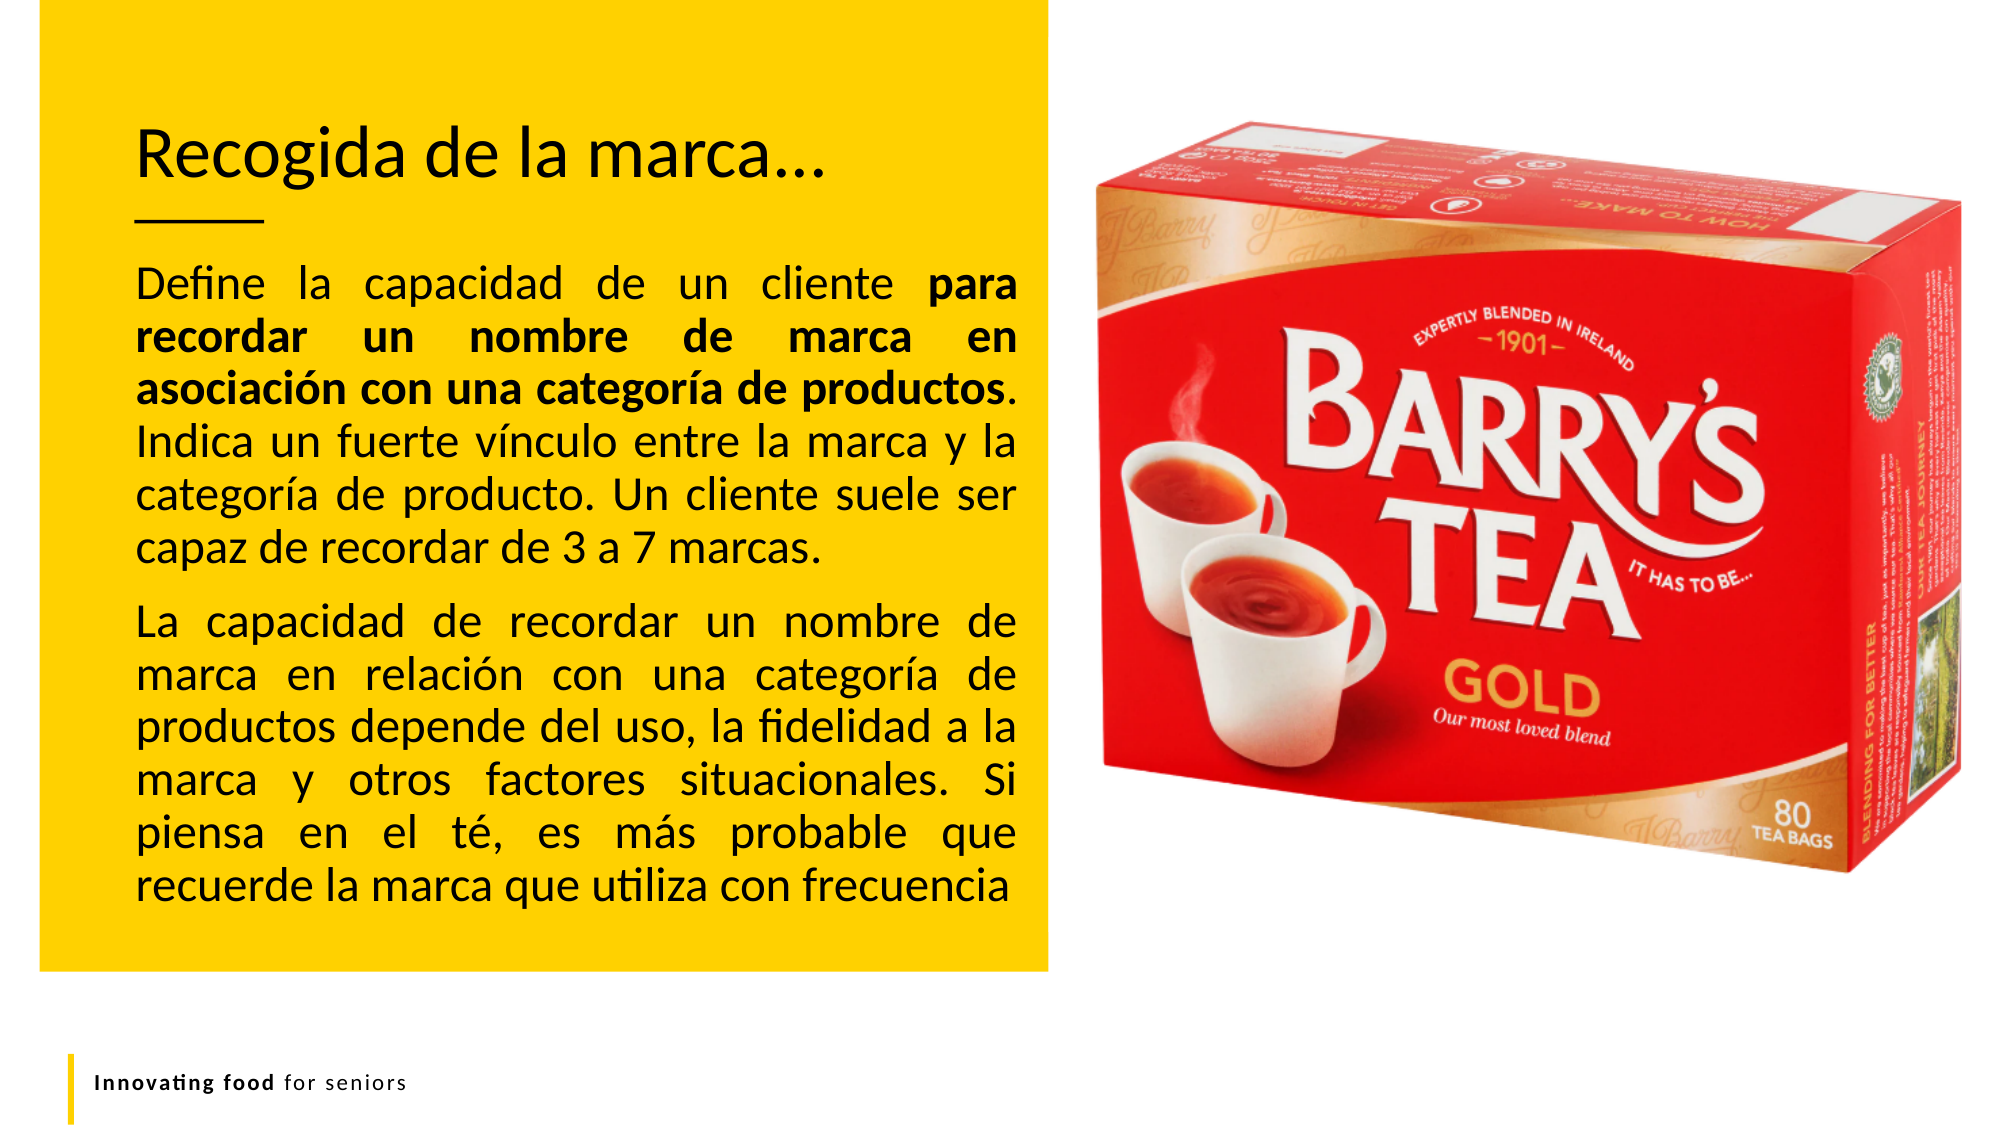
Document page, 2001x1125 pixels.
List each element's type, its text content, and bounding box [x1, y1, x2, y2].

list Recogida de la marca... [120, 105, 955, 201]
picture [1048, 37, 1962, 932]
list Define la capacidad de un cliente para recordar un nombre de marca en asociación con una categoría de productos. Indica un fuerte vínculo entre la marca y la categoría de producto. Un cliente suele ser capaz de recordar de 3 a 7 marcas. La capacidad de recordar un nombre de marca en relación con una categoría de productos depende del uso, la fidelidad a la marca y otros factores situacionales. Si piensa en el té, es más probable que recuerde la marca que utiliza con frecuencia [120, 249, 1034, 957]
